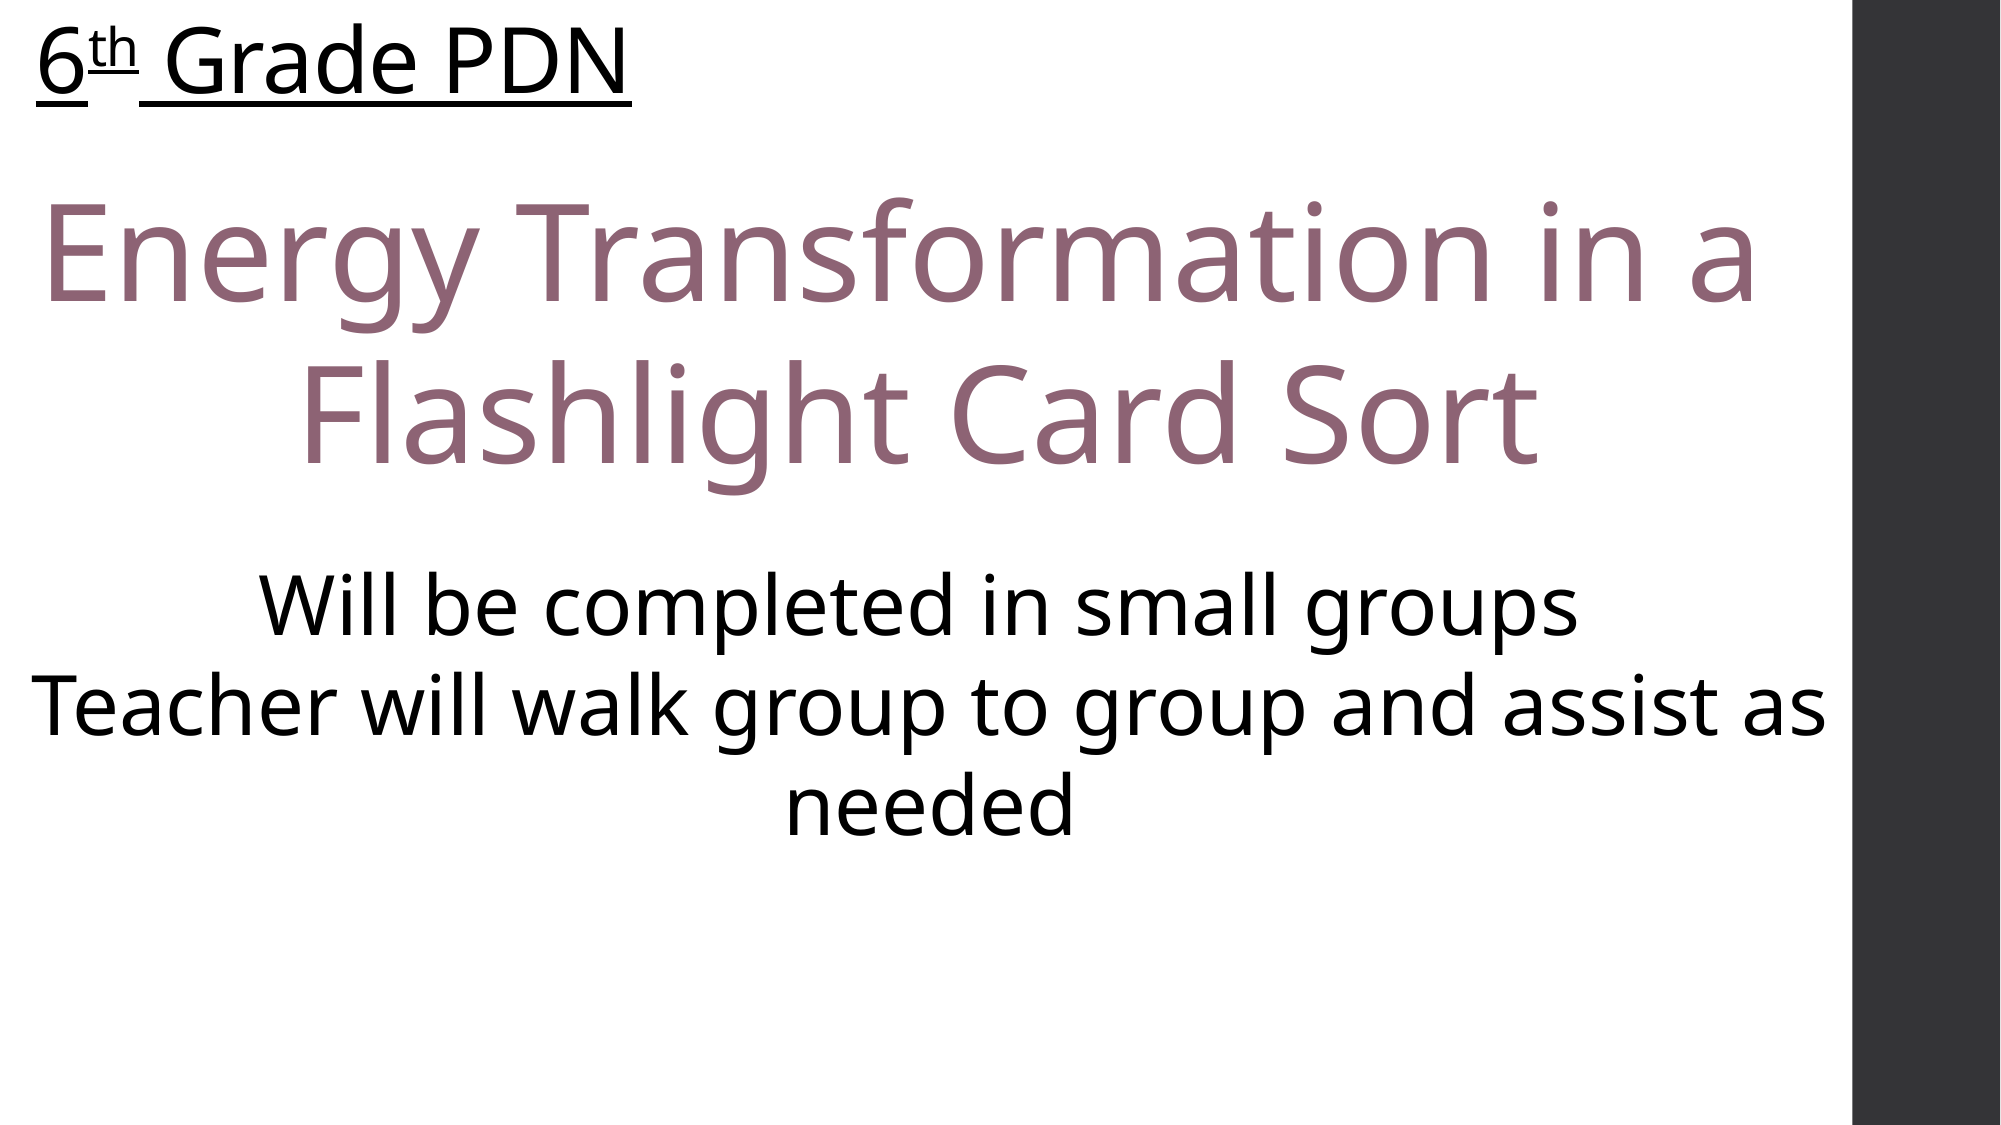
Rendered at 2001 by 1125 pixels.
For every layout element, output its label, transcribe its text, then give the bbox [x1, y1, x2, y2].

text_box Will be completed in small groups Teacher will walk group to group and assist as needed [0, 544, 1862, 860]
text_box Energy Transformation in a Flashlight Card Sort [23, 158, 1815, 498]
title 6th Grade PDN [20, 0, 1665, 122]
